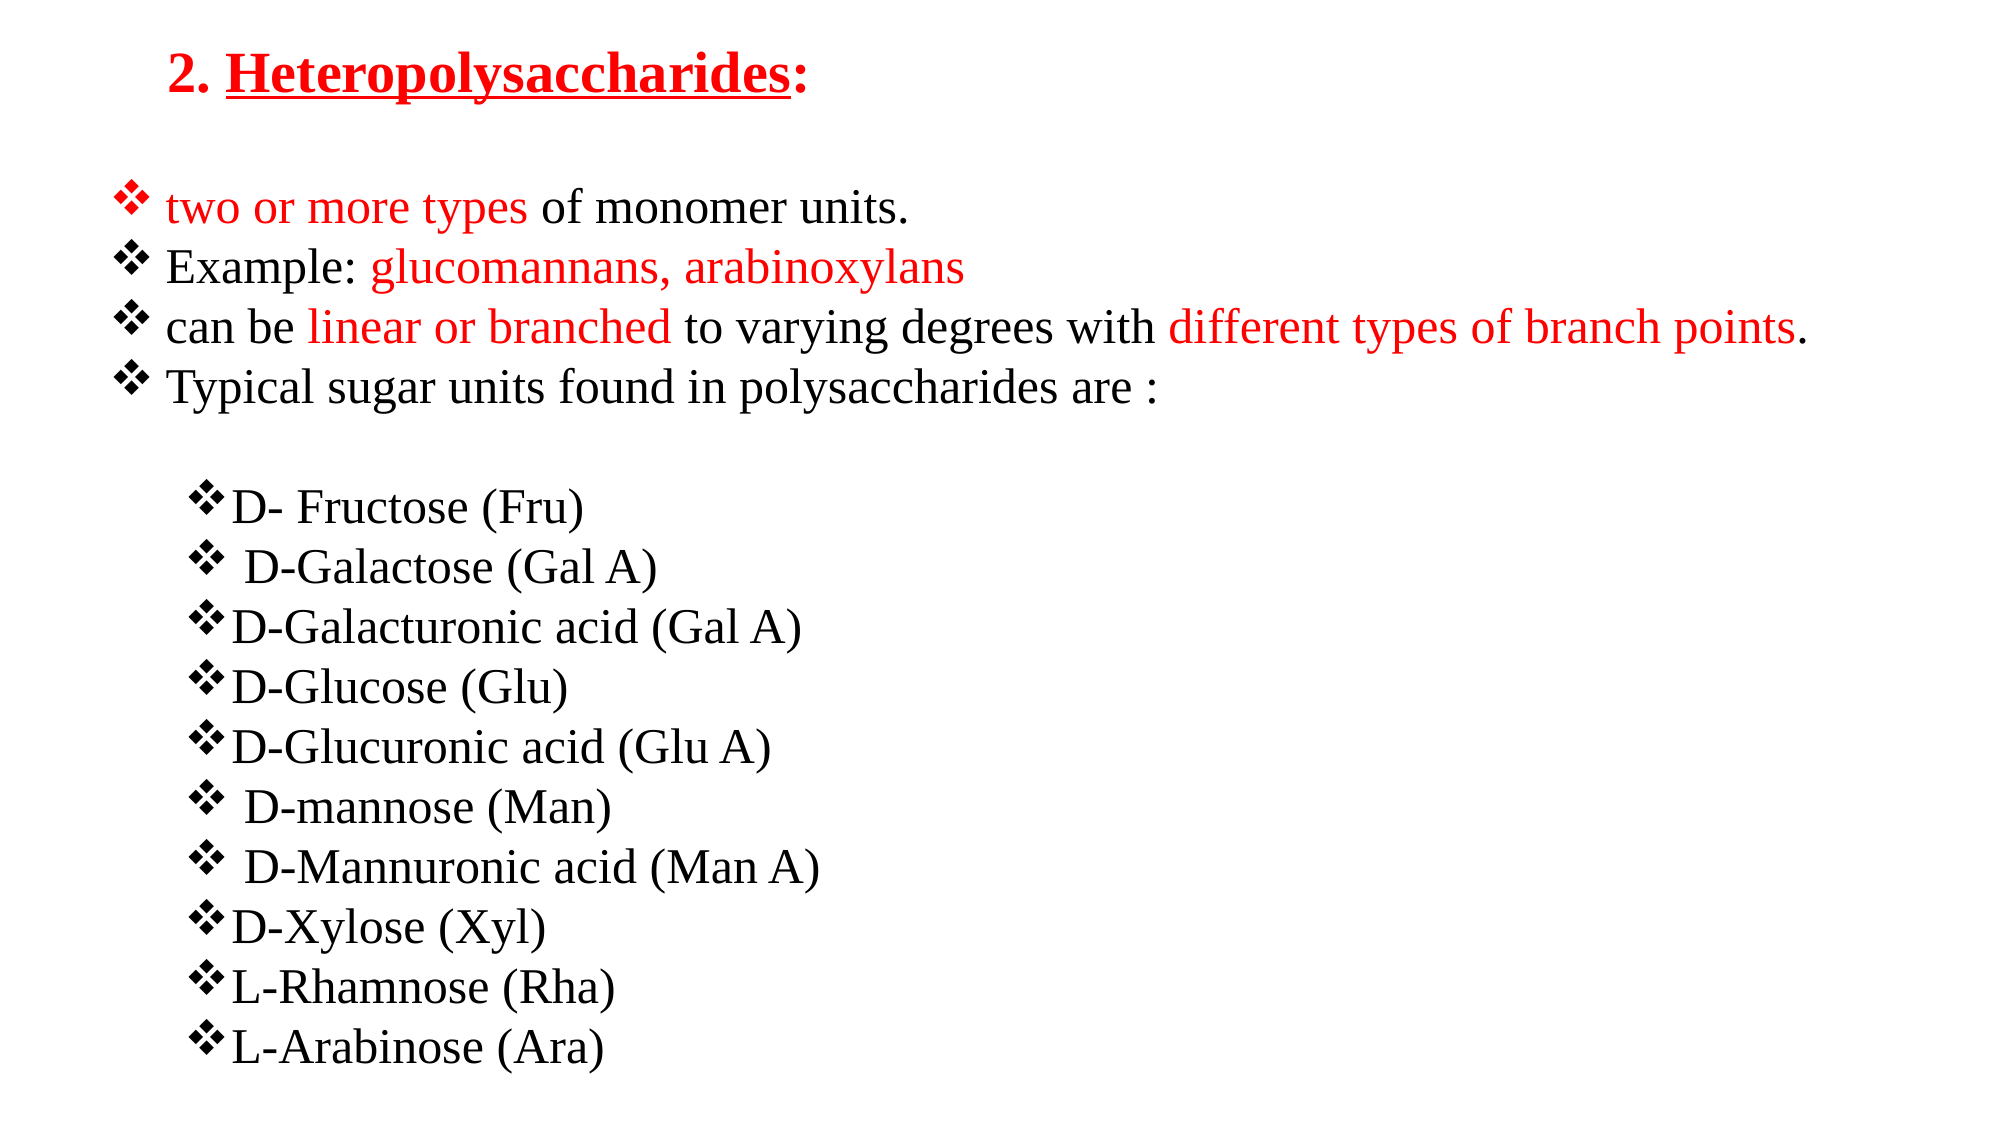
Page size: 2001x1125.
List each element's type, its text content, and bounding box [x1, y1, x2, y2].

text_box 2. Heteropolysaccharides: two or more types of monomer units. Example: glucomannans, arabinoxylans can be linear or branched to varying degrees with different types of branch points. Typical sugar units found in polysaccharides are : D- Fructose (Fru) D-Galactose (Gal A) D-Galacturonic acid (Gal A) D-Glucose (Glu) D-Glucuronic acid (Glu A) D-mannose (Man) D-Mannuronic acid (Man A) D-Xylose (Xyl) L-Rhamnose (Rha) L-Arabinose (Ara) [94, 26, 1900, 1125]
